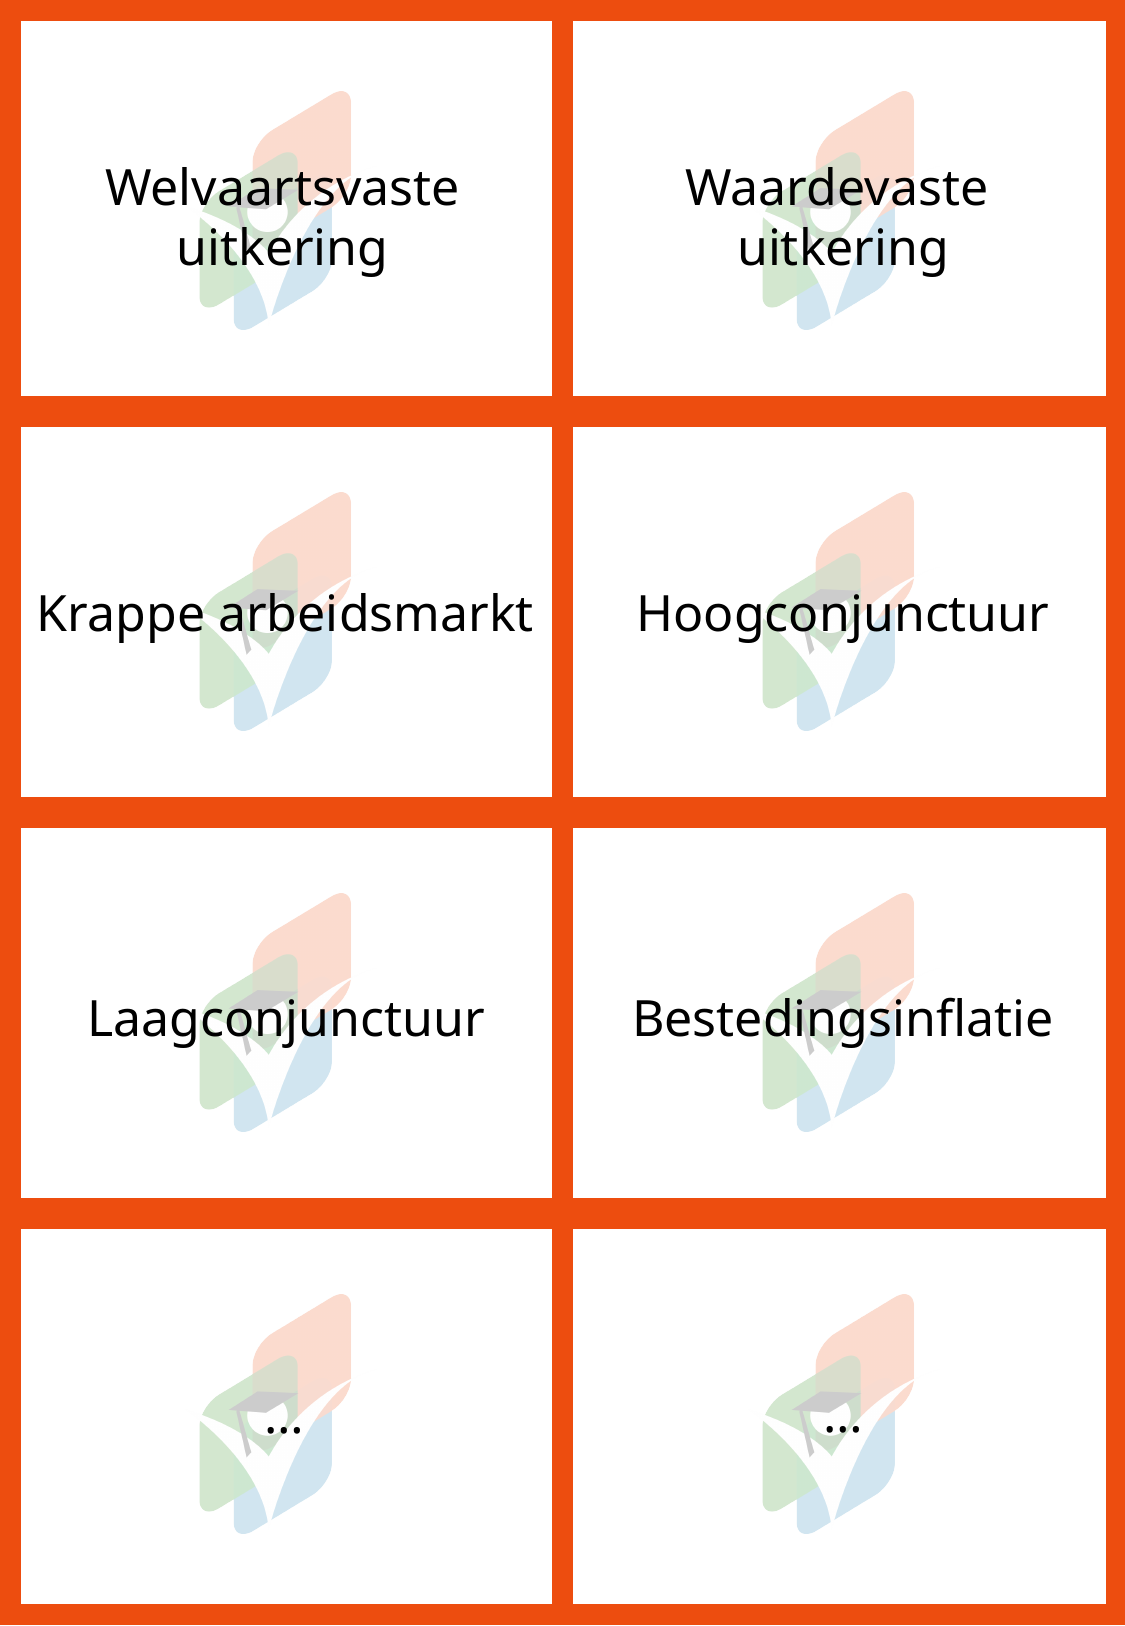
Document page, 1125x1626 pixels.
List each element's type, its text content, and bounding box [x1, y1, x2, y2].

text_box … [1, 1376, 569, 1451]
text_box Bestedingsinflatie [565, 979, 1121, 1054]
text_box Laagconjunctuur [3, 979, 565, 1054]
text_box … [565, 1374, 1121, 1450]
text_box Waardevaste uitkering [670, 148, 1017, 283]
text_box Hoogconjunctuur [621, 573, 1065, 649]
text_box Welvaartsvaste uitkering [0, 148, 566, 283]
text_box Krappe arbeidsmarkt [4, 573, 567, 649]
